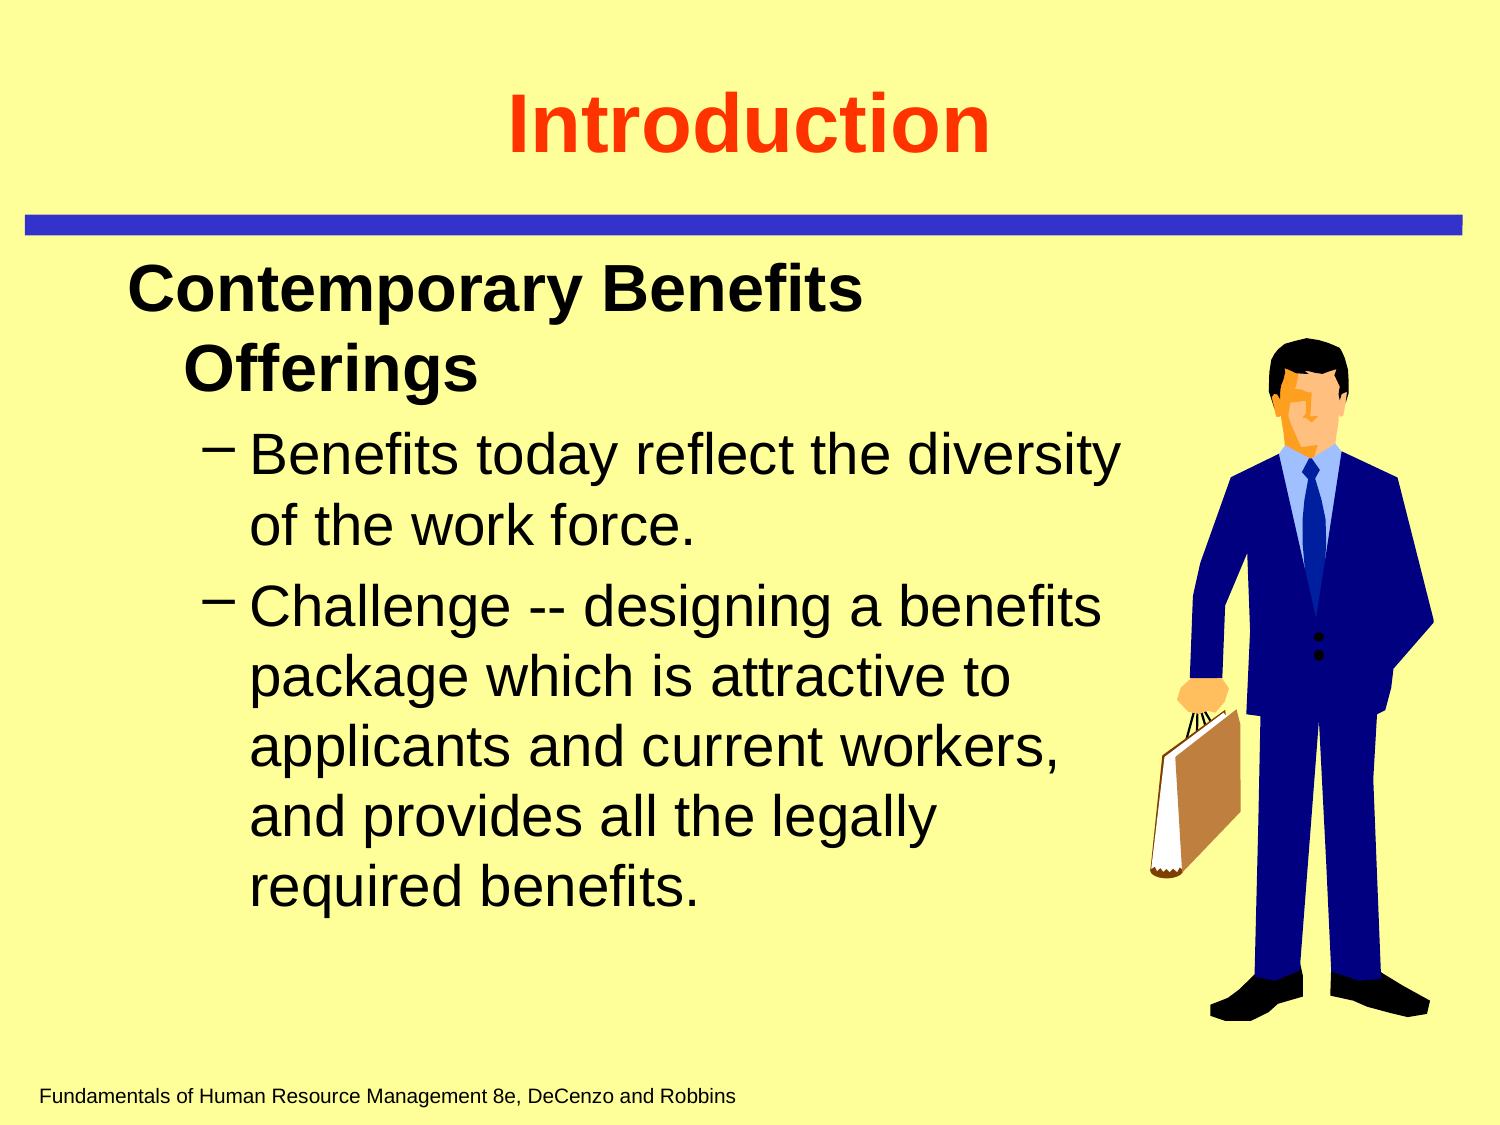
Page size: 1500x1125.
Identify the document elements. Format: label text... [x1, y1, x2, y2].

title Introduction [112, 24, 1388, 213]
footer Fundamentals of Human Resource Management 8e, DeCenzo and Robbins [0, 1074, 776, 1125]
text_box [1149, 337, 1436, 1023]
list Contemporary Benefits Offerings Benefits today reflect the diversity of the work force. Challenge -- designing a benefits package which is attractive to applicants and current workers, and provides all the legally required benefits. [112, 237, 1163, 1038]
